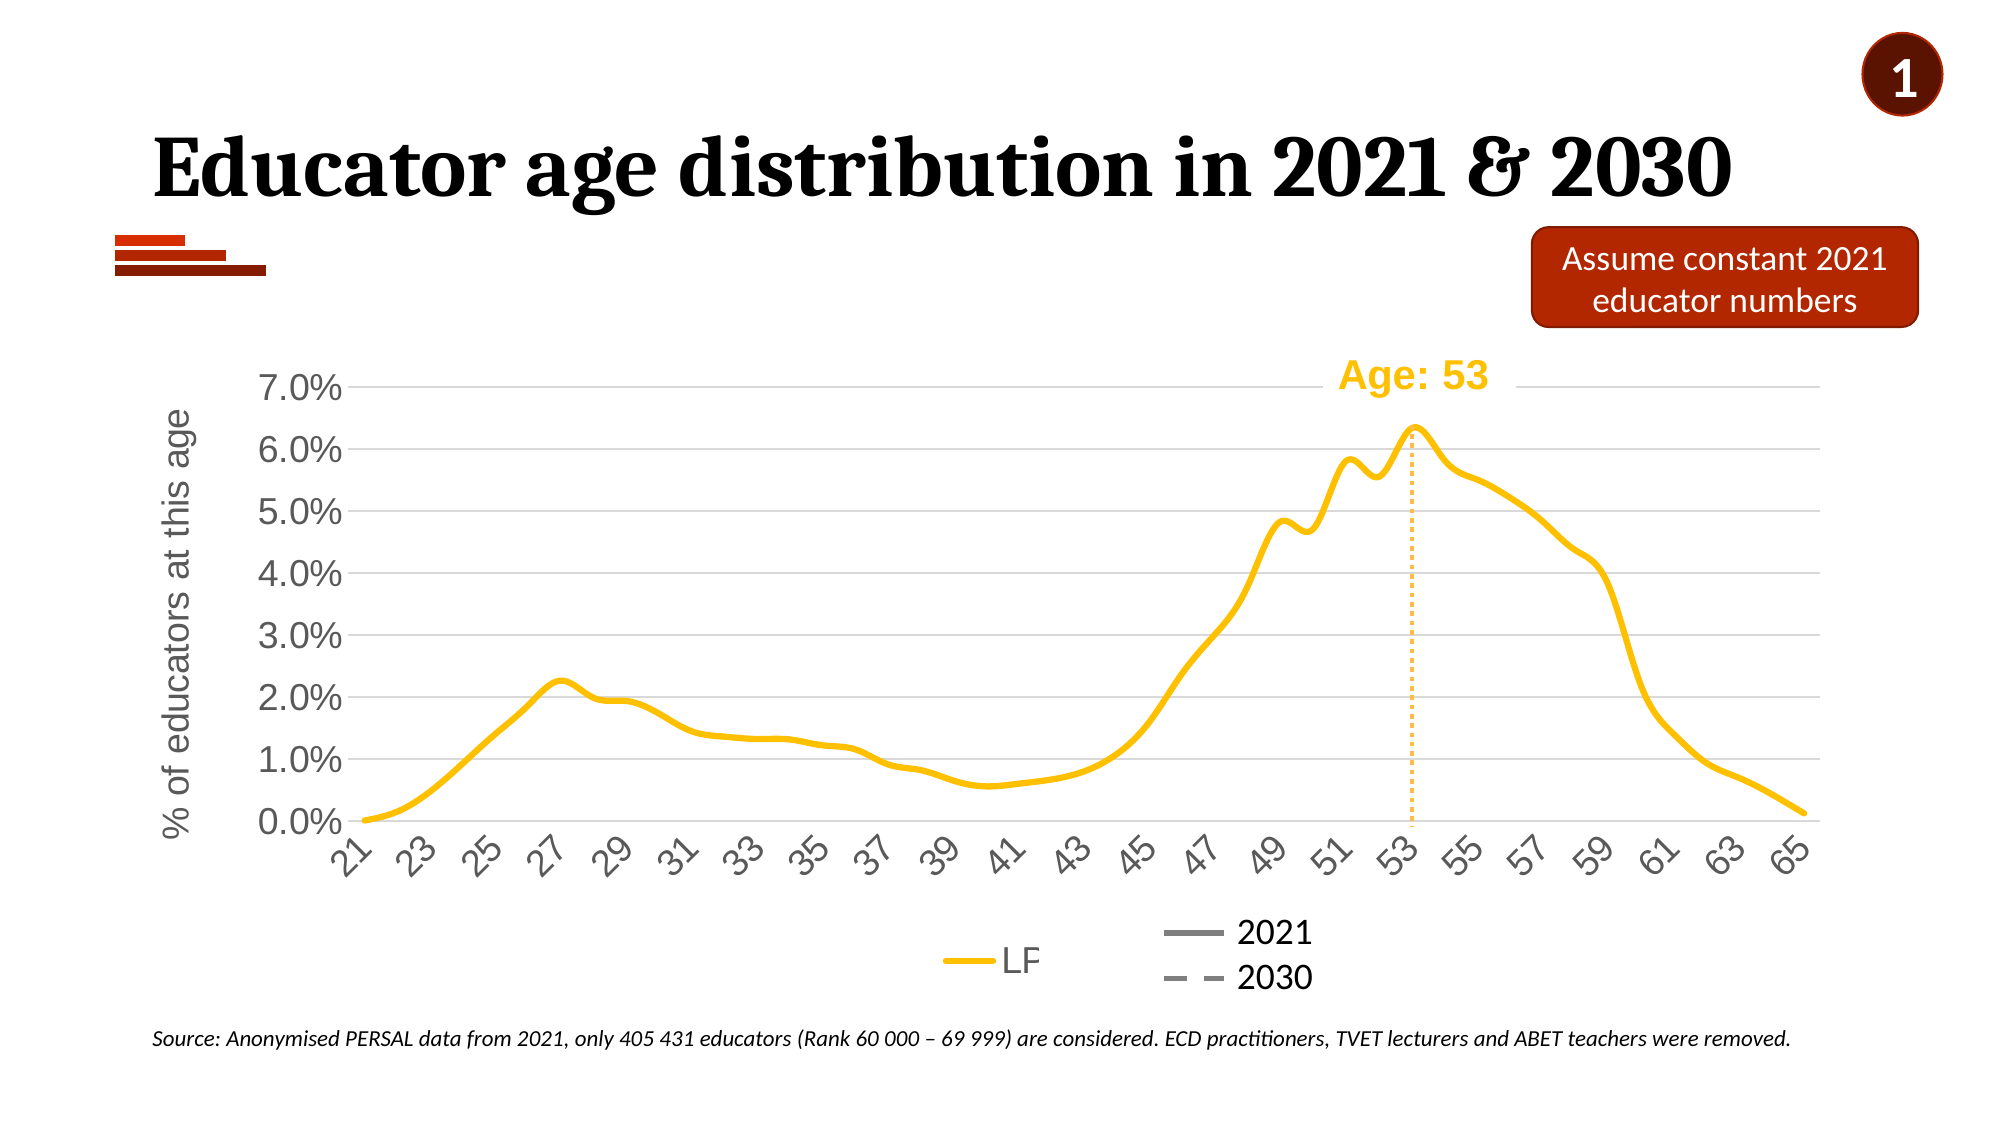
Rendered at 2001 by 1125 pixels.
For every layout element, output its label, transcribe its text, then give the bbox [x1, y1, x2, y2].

text_box 1 [1862, 32, 1943, 116]
text_box Source: Anonymised PERSAL data from 2021, only 405 431 educators (Rank 60 000 – 69 999) are considered. ECD practitioners, TVET lecturers and ABET teachers were removed. [137, 1022, 1863, 1065]
title Educator age distribution in 2021 & 2030 [137, 59, 1863, 278]
text_box Assume constant 2021 educator numbers [1531, 227, 1919, 327]
chart [105, 320, 1863, 1011]
